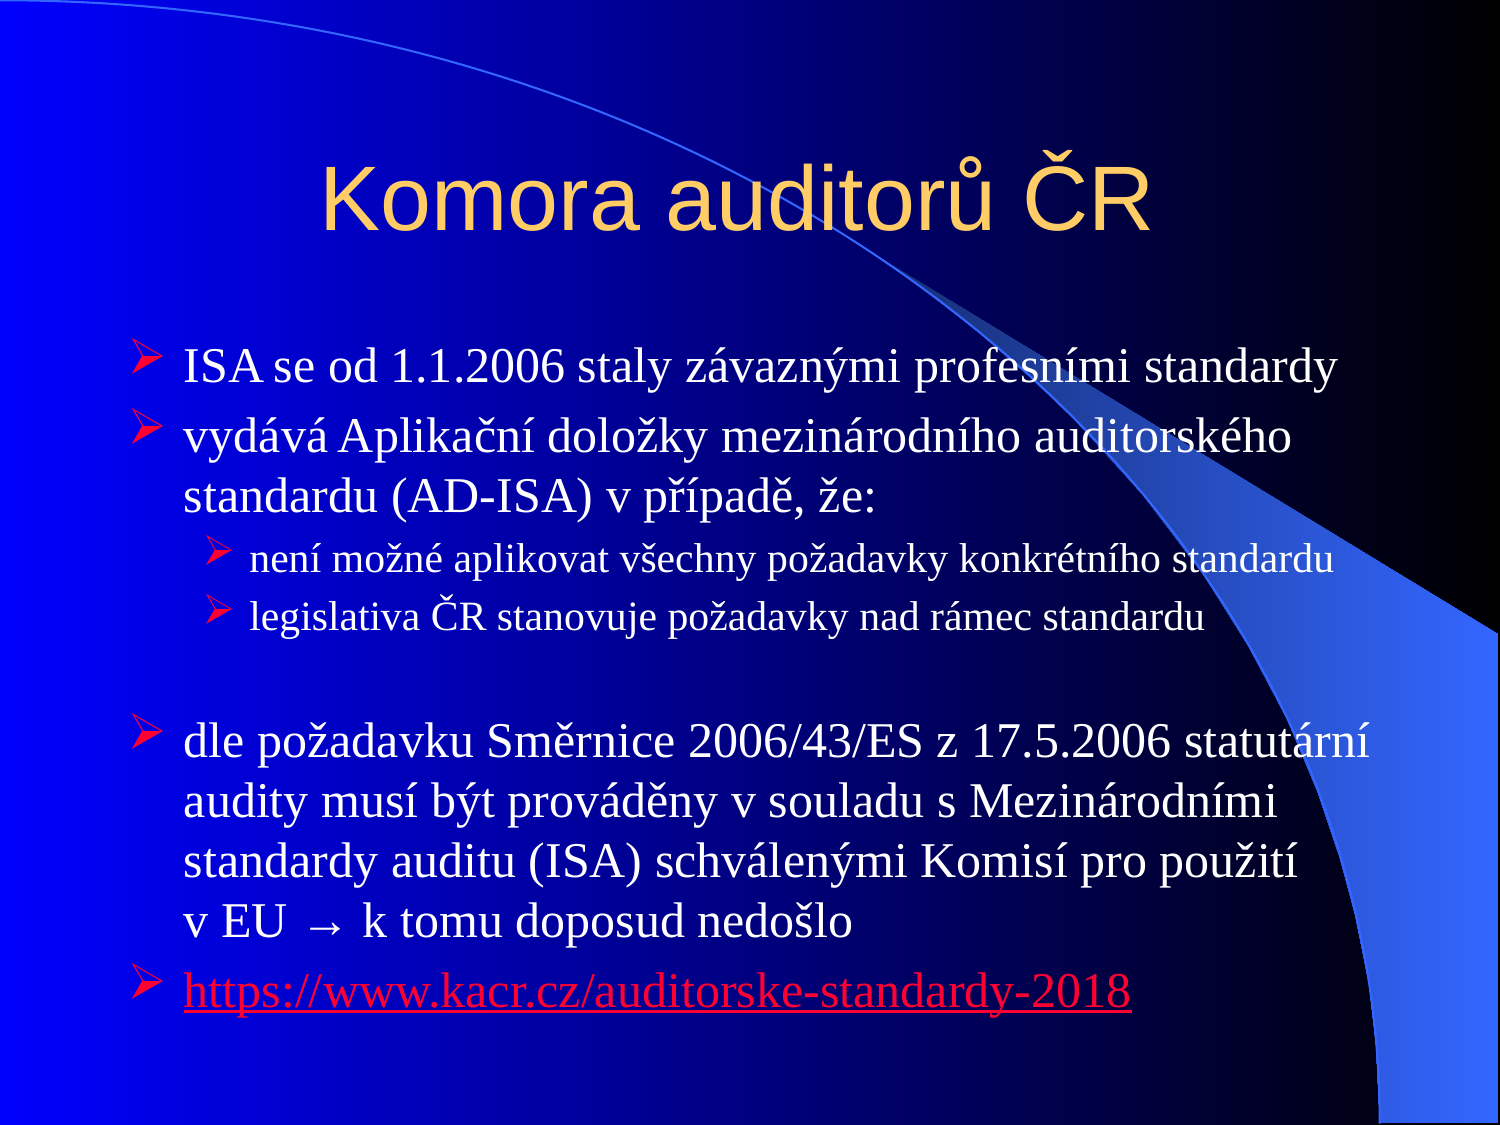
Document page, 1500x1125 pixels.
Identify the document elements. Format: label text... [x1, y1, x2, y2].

list ISA se od 1.1.2006 staly závaznými profesními standardy vydává Aplikační doložky mezinárodního auditorského standardu (AD-ISA) v případě, že: není možné aplikovat všechny požadavky konkrétního standardu legislativa ČR stanovuje požadavky nad rámec standardu dle požadavku Směrnice 2006/43/ES z 17.5.2006 statutární audity musí být prováděny v souladu s Mezinárodními standardy auditu (ISA) schválenými Komisí pro použití v EU → k tomu doposud nedošlo https://www.kacr.cz/auditorske-standardy-2018 [112, 324, 1388, 1059]
title Komora auditorů ČR [112, 99, 1388, 288]
